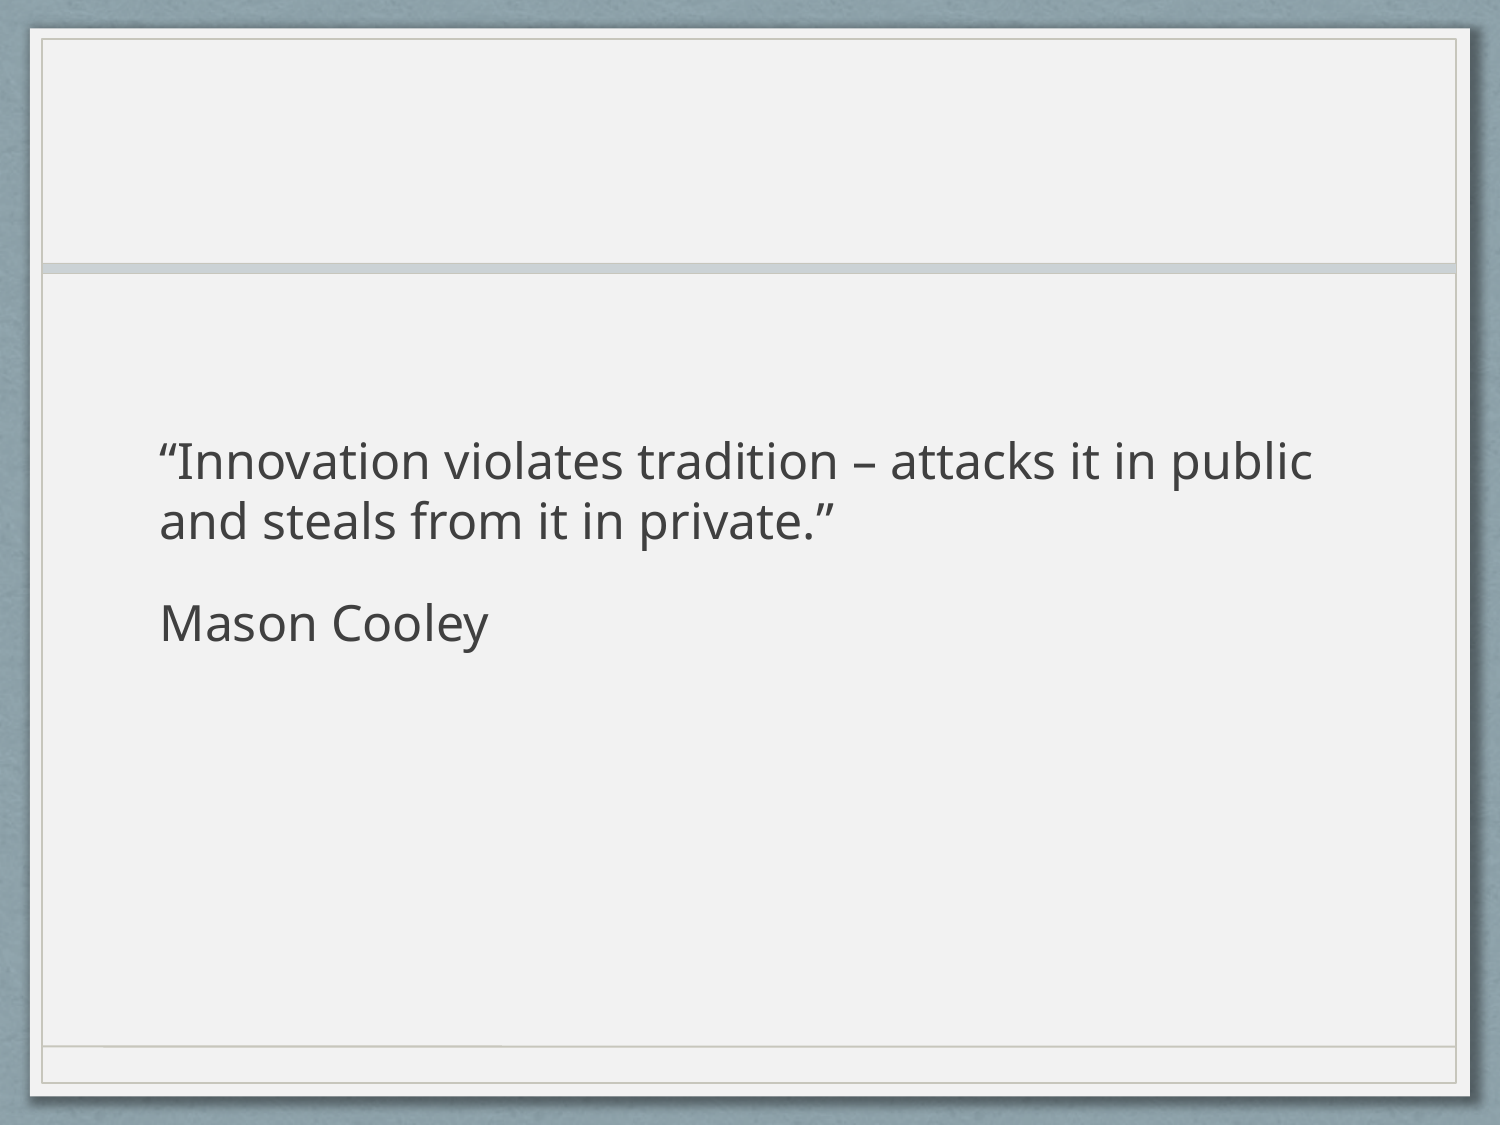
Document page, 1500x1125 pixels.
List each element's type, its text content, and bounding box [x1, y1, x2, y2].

list “Innovation violates tradition – attacks it in public and steals from it in private.” Mason Cooley [144, 422, 1413, 995]
